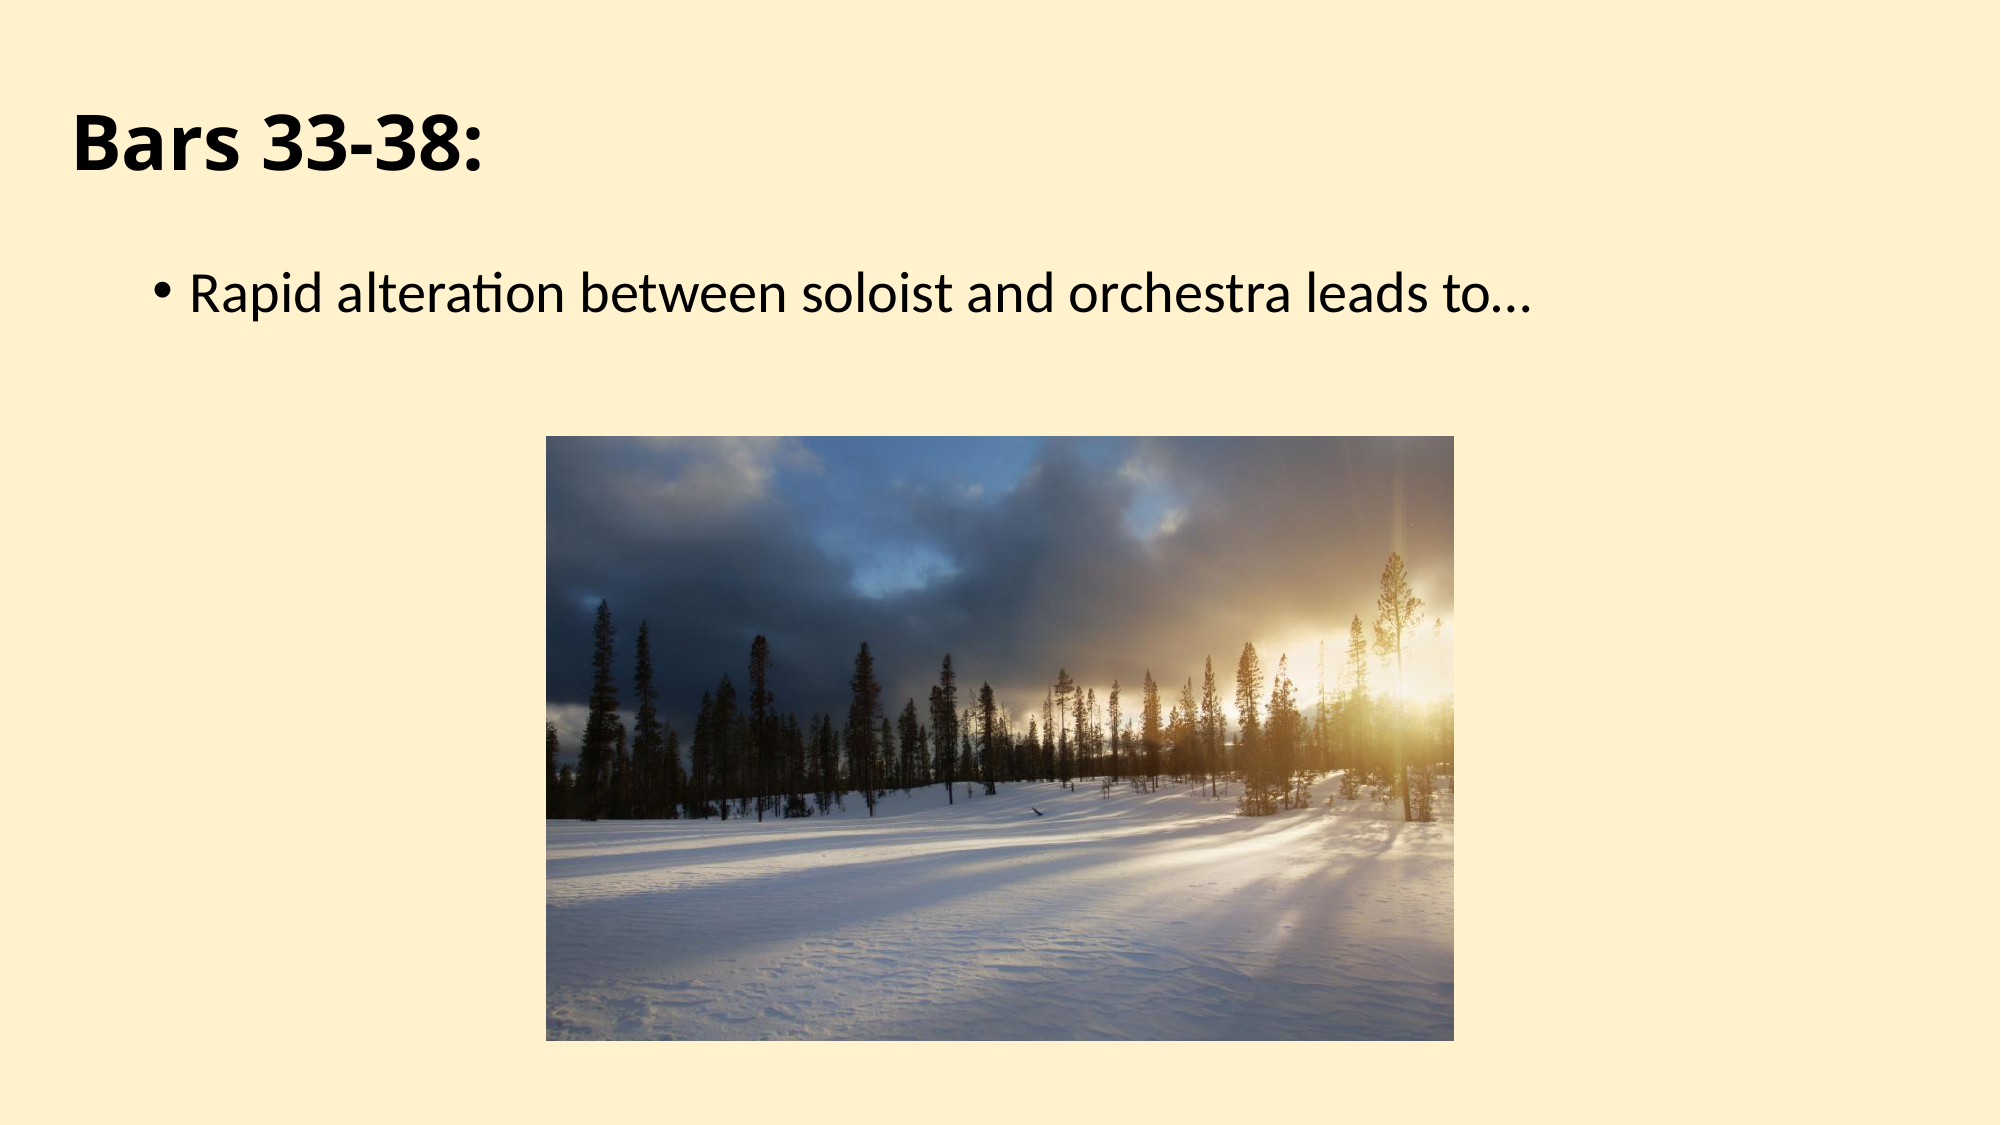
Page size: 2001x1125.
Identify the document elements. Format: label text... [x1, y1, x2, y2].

title Bars 33-38: [55, 36, 2000, 255]
picture [546, 436, 1454, 1041]
list Rapid alteration between soloist and orchestra leads to… [137, 254, 1863, 1014]
